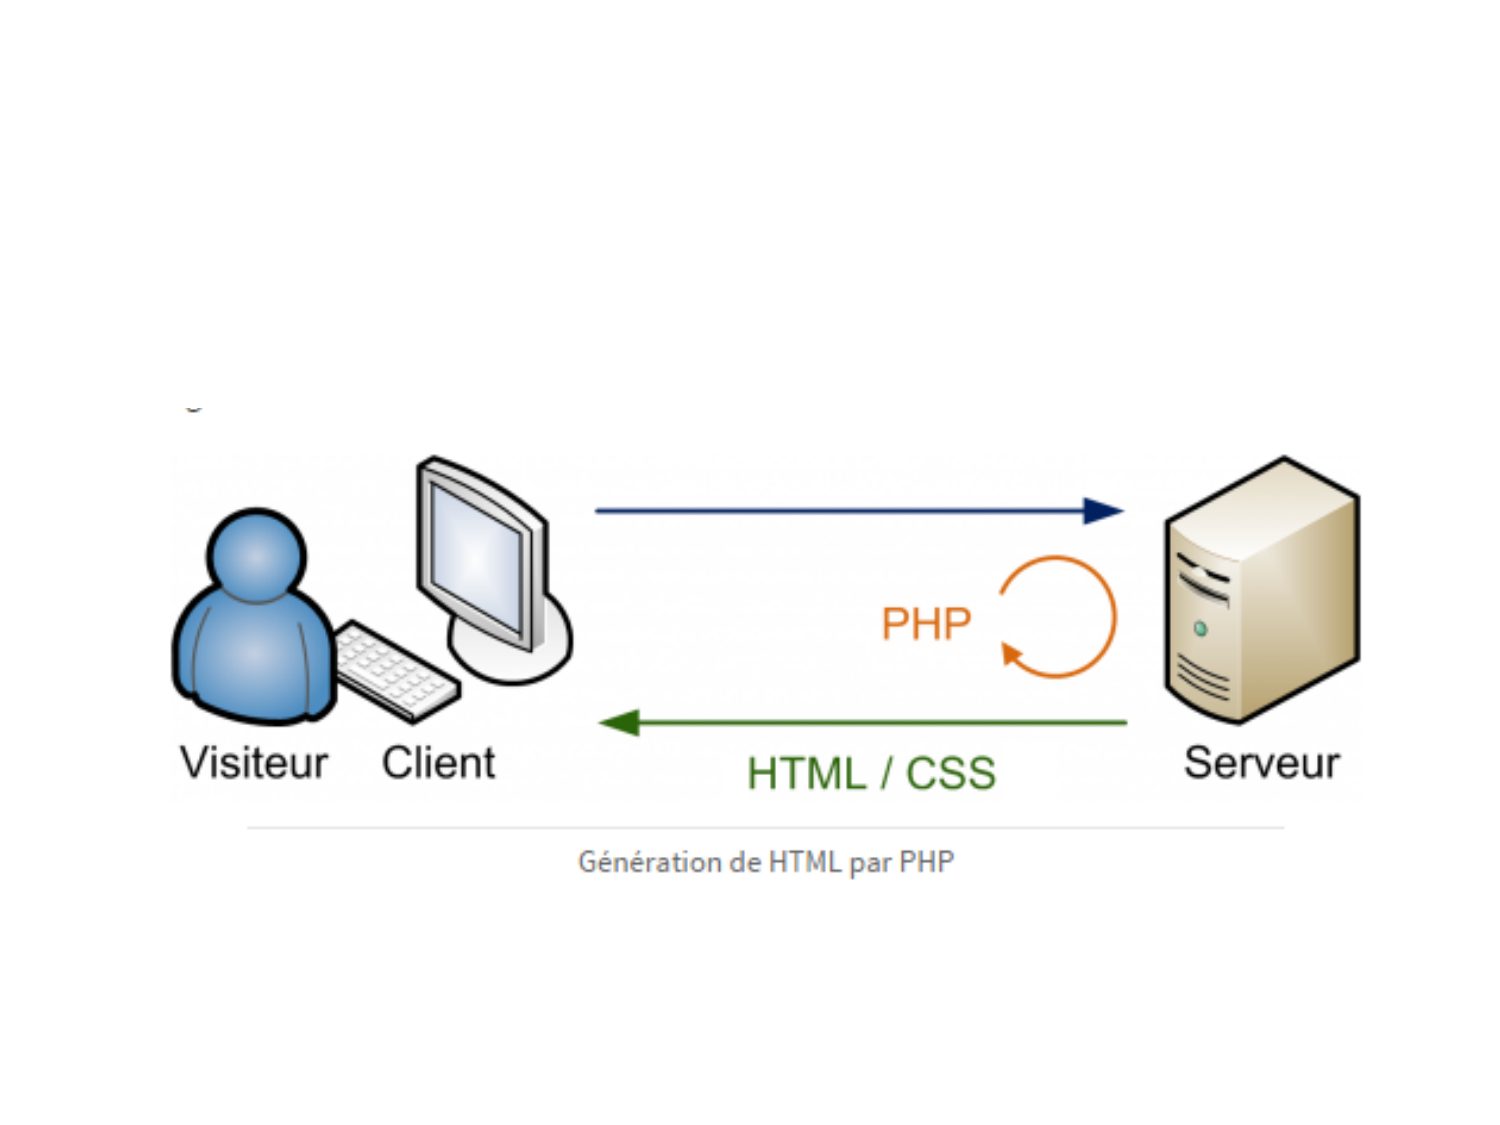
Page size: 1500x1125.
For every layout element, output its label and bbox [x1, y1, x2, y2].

picture [41, 408, 1473, 907]
